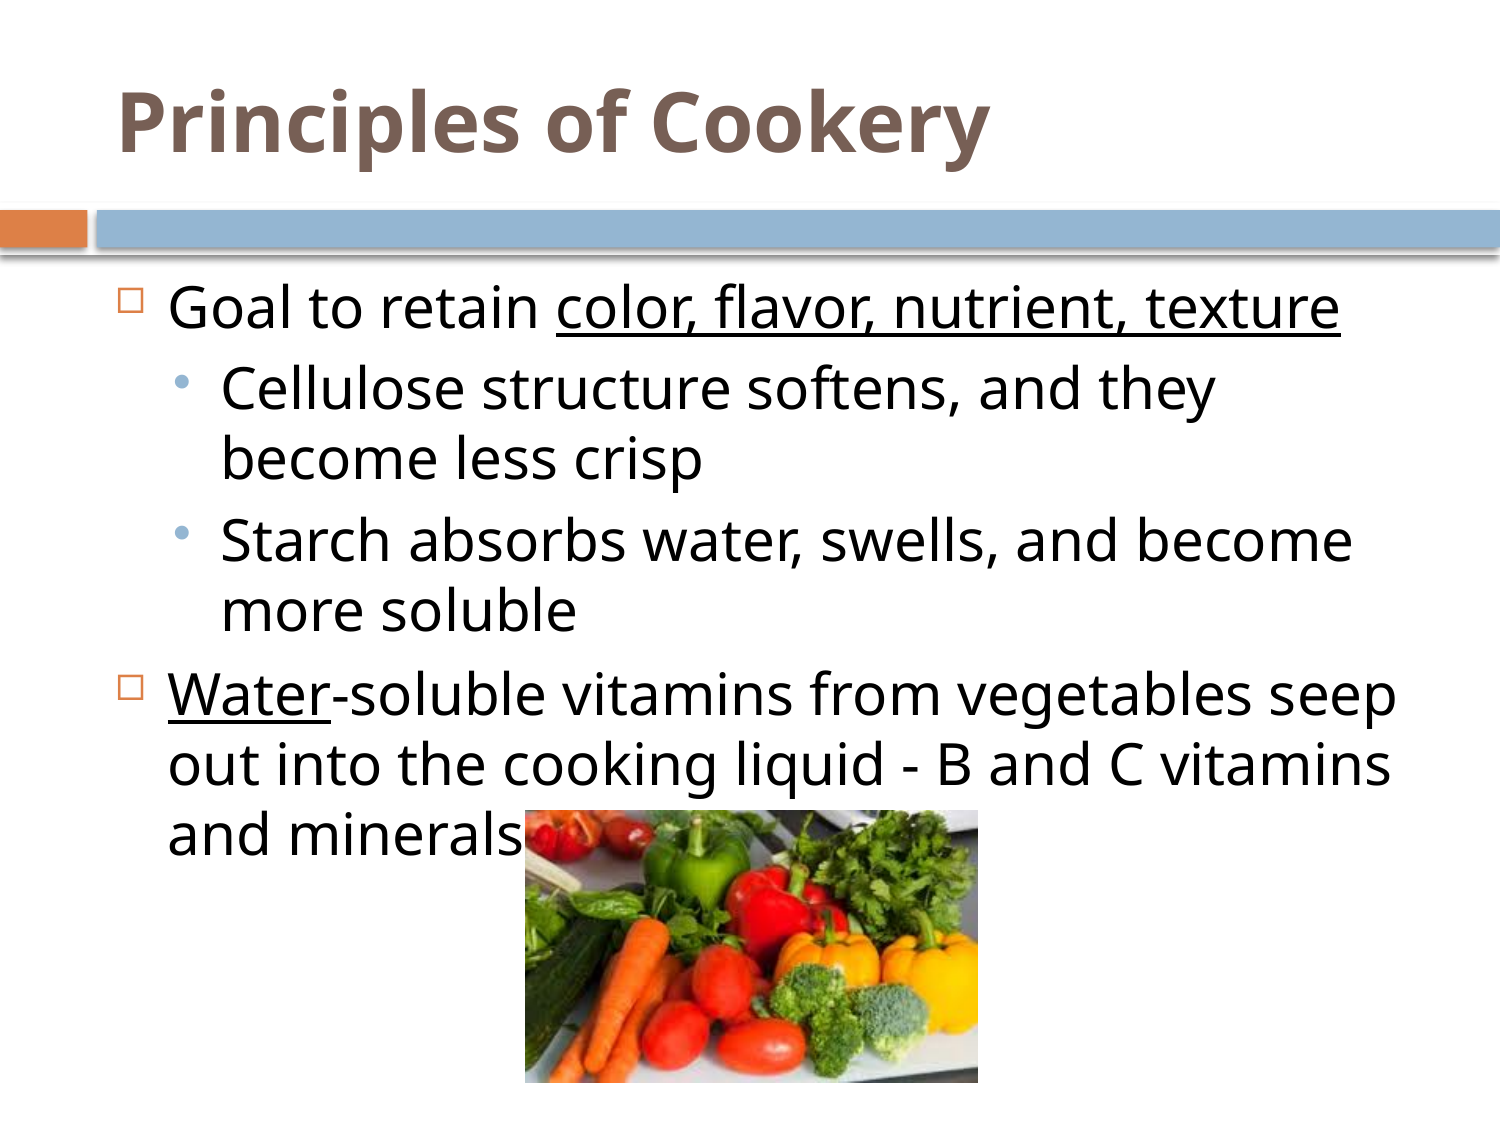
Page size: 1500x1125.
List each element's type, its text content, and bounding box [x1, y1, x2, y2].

list Goal to retain color, flavor, nutrient, texture Cellulose structure softens, and they become less crisp Starch absorbs water, swells, and become more soluble Water-soluble vitamins from vegetables seep out into the cooking liquid - B and C vitamins and minerals [100, 262, 1438, 1000]
title Principles of Cookery [100, 37, 1438, 200]
picture [525, 810, 978, 1083]
